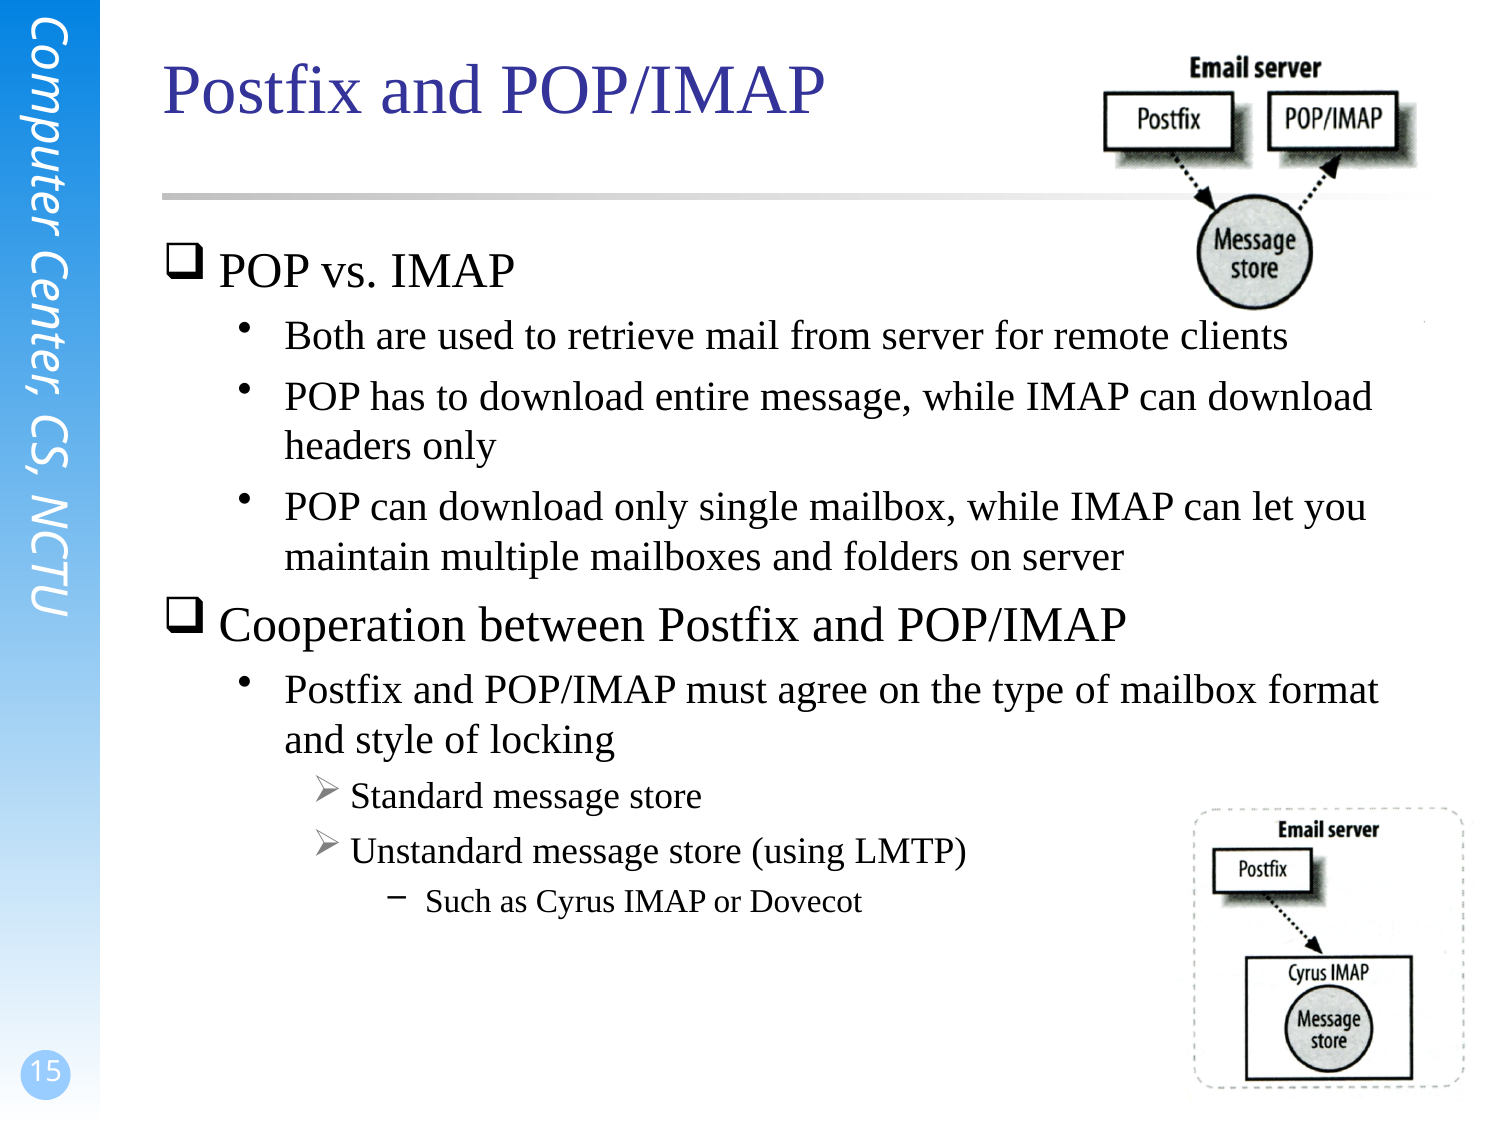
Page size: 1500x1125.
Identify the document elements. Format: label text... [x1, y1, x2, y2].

title Postfix and POP/IMAP [162, 42, 1438, 231]
picture [1087, 49, 1426, 326]
list POP vs. IMAP Both are used to retrieve mail from server for remote clients POP has to download entire message, while IMAP can download headers only POP can download only single mailbox, while IMAP can let you maintain multiple mailboxes and folders on server Cooperation between Postfix and POP/IMAP Postfix and POP/IMAP must agree on the type of mailbox format and style of locking Standard message store Unstandard message store (using LMTP) Such as Cyrus IMAP or Dovecot [162, 237, 1438, 1000]
picture [1174, 799, 1476, 1101]
